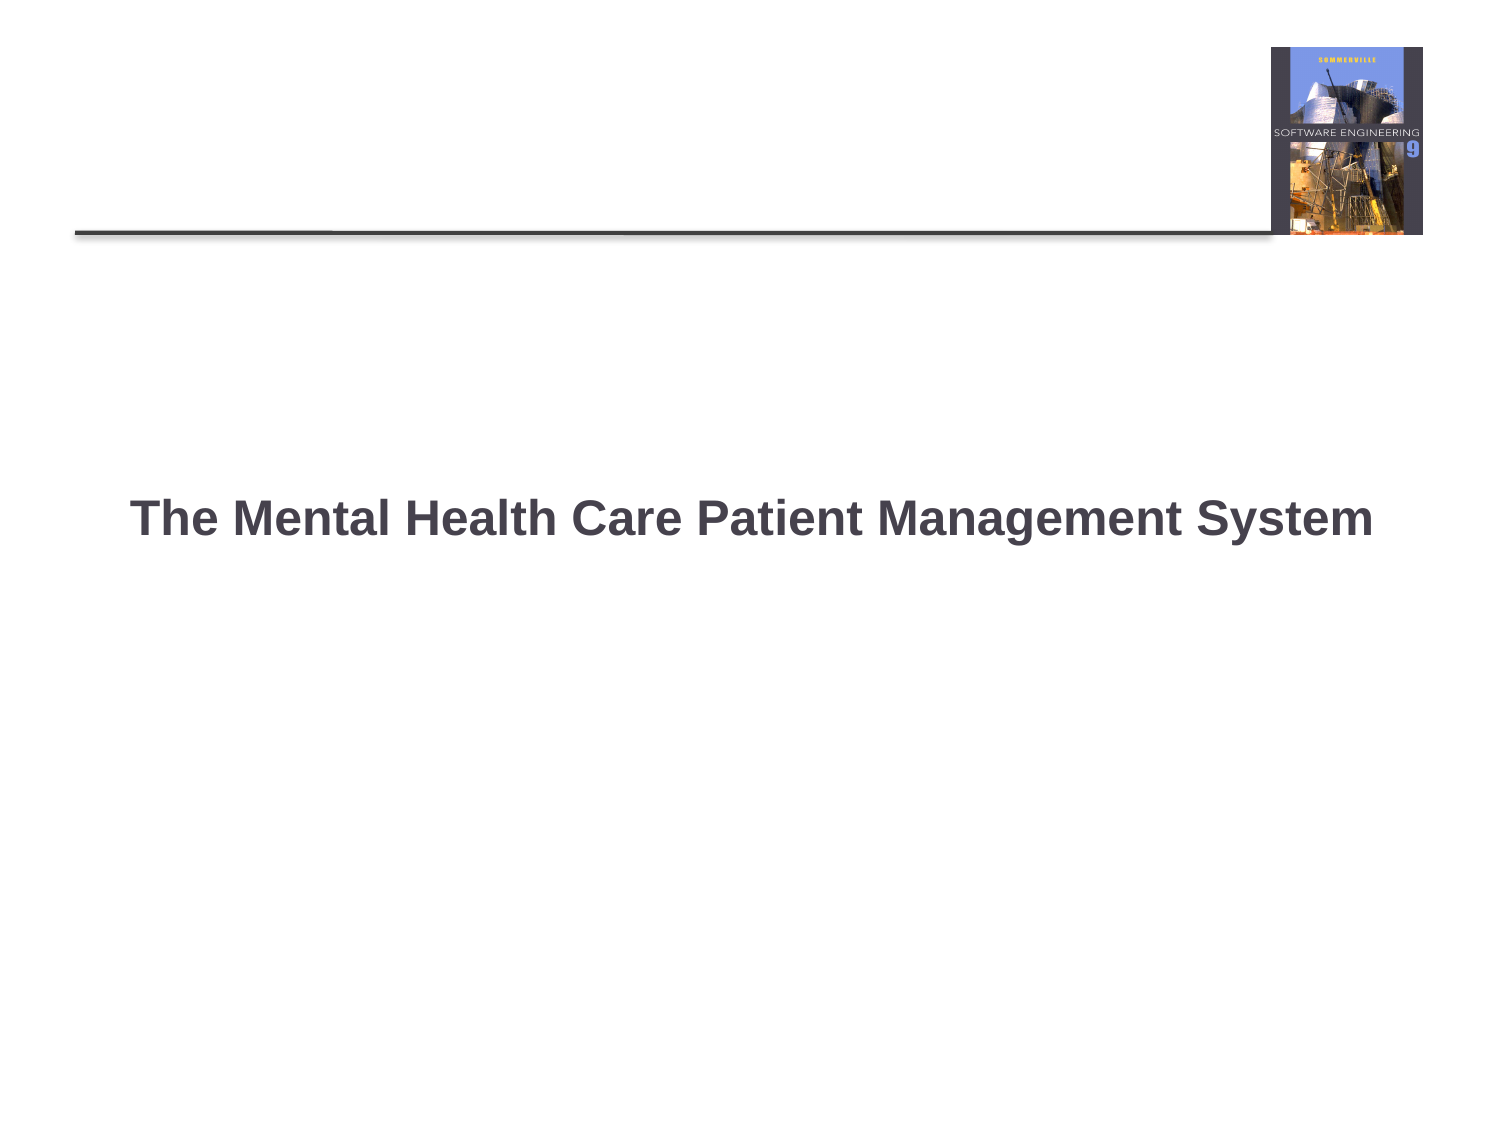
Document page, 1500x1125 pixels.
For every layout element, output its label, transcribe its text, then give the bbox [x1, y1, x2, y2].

picture [1271, 47, 1423, 235]
title The Mental Health Care Patient Management System [112, 424, 1393, 607]
